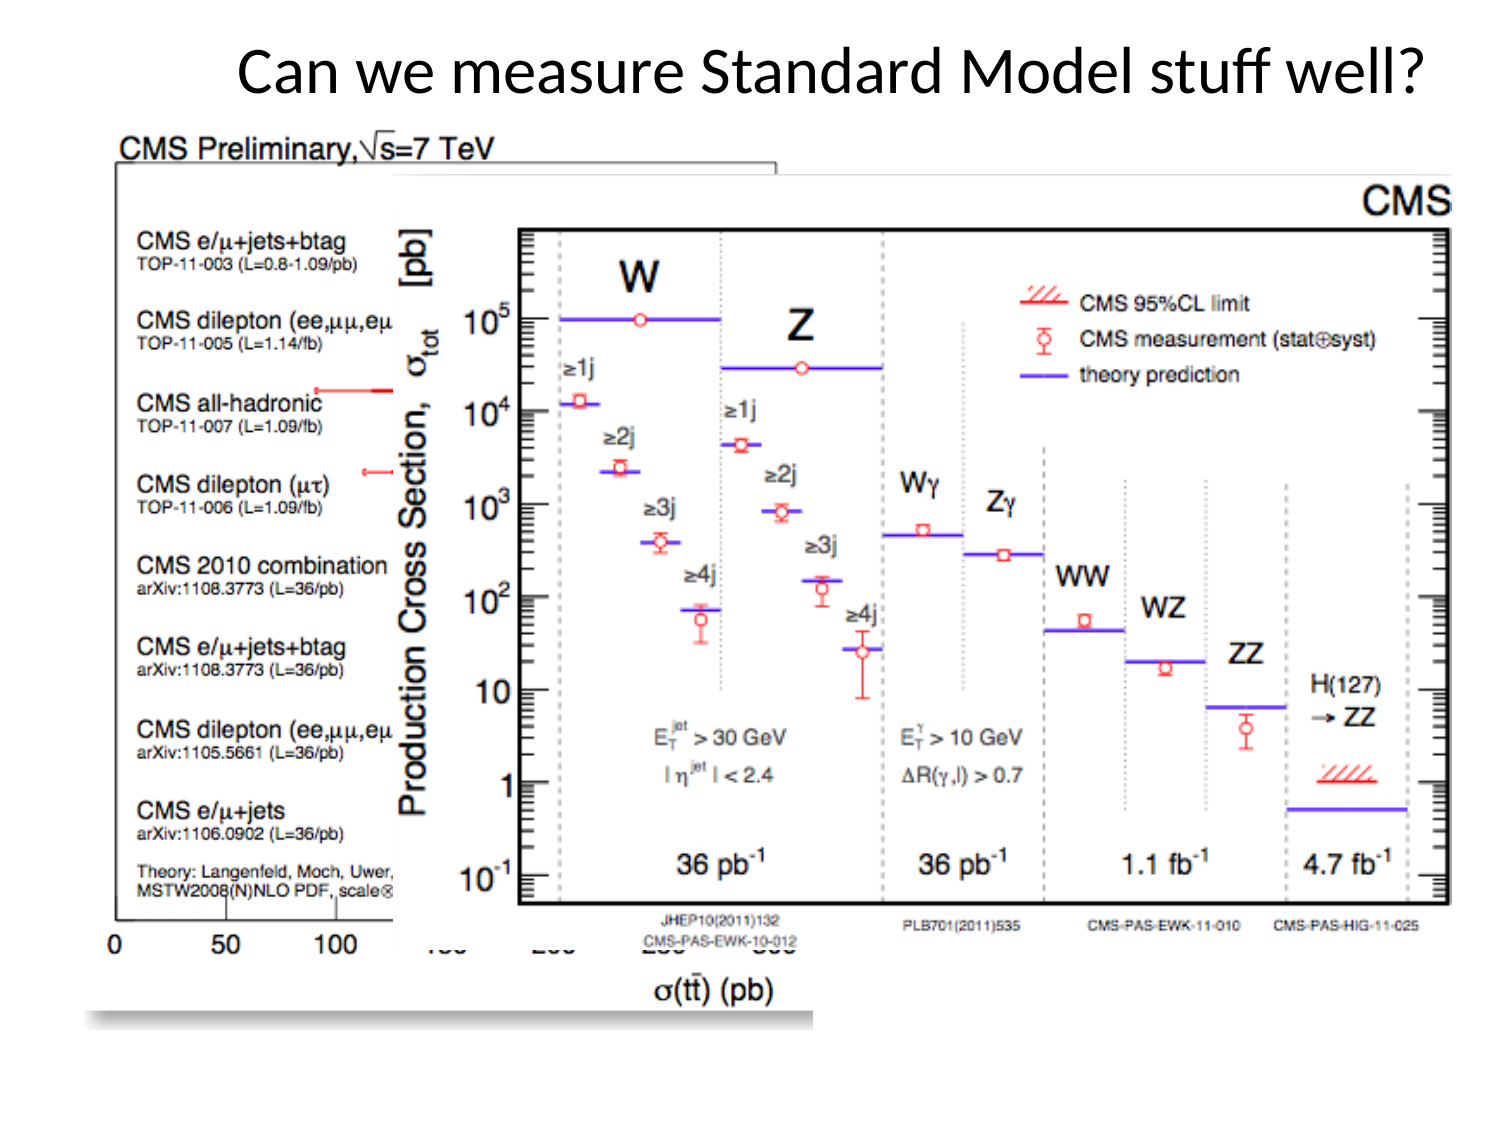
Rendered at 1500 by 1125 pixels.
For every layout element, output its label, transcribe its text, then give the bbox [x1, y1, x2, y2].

picture [84, 114, 1453, 1030]
text_box Can we measure Standard Model stuff well? [222, 19, 1444, 114]
